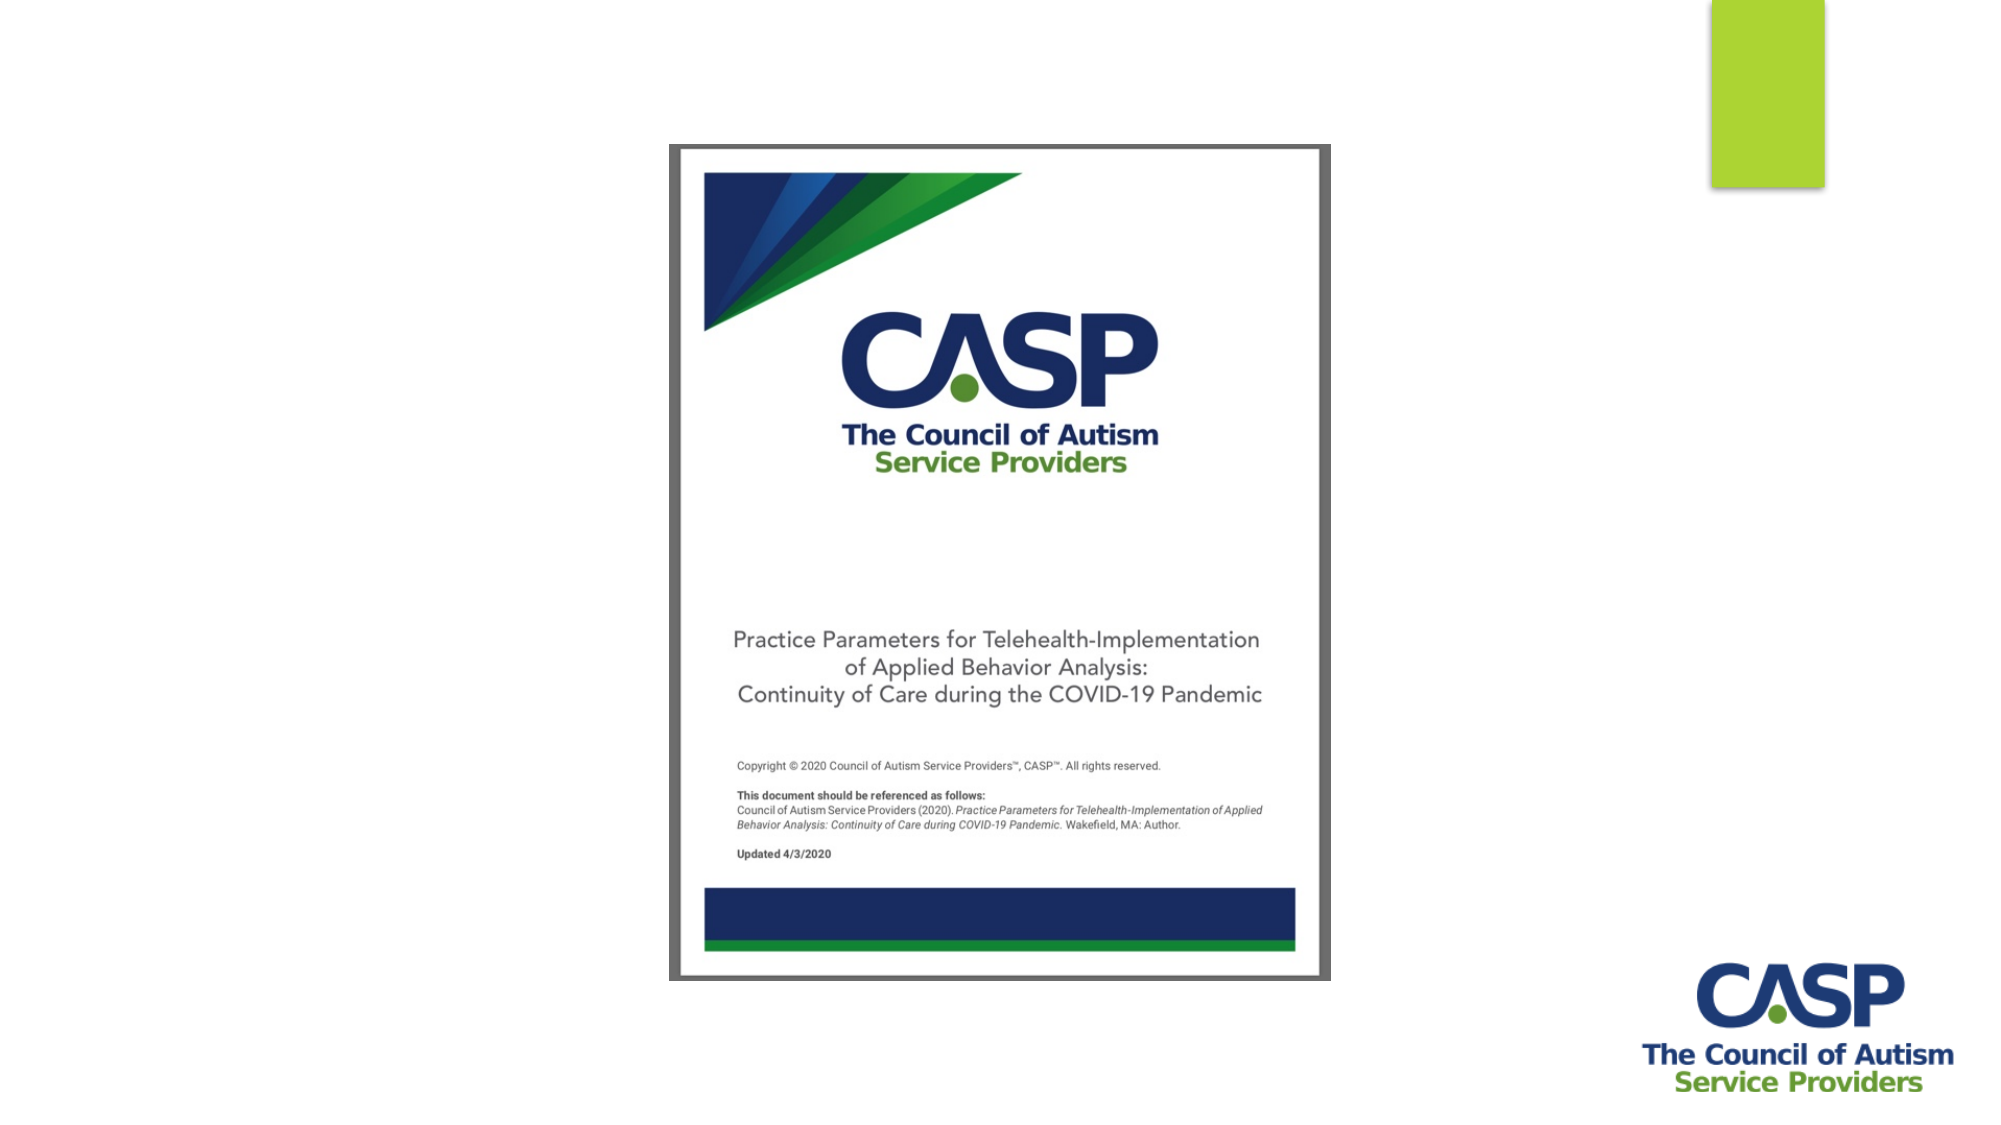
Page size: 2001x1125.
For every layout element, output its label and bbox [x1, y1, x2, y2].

picture [669, 144, 1331, 981]
